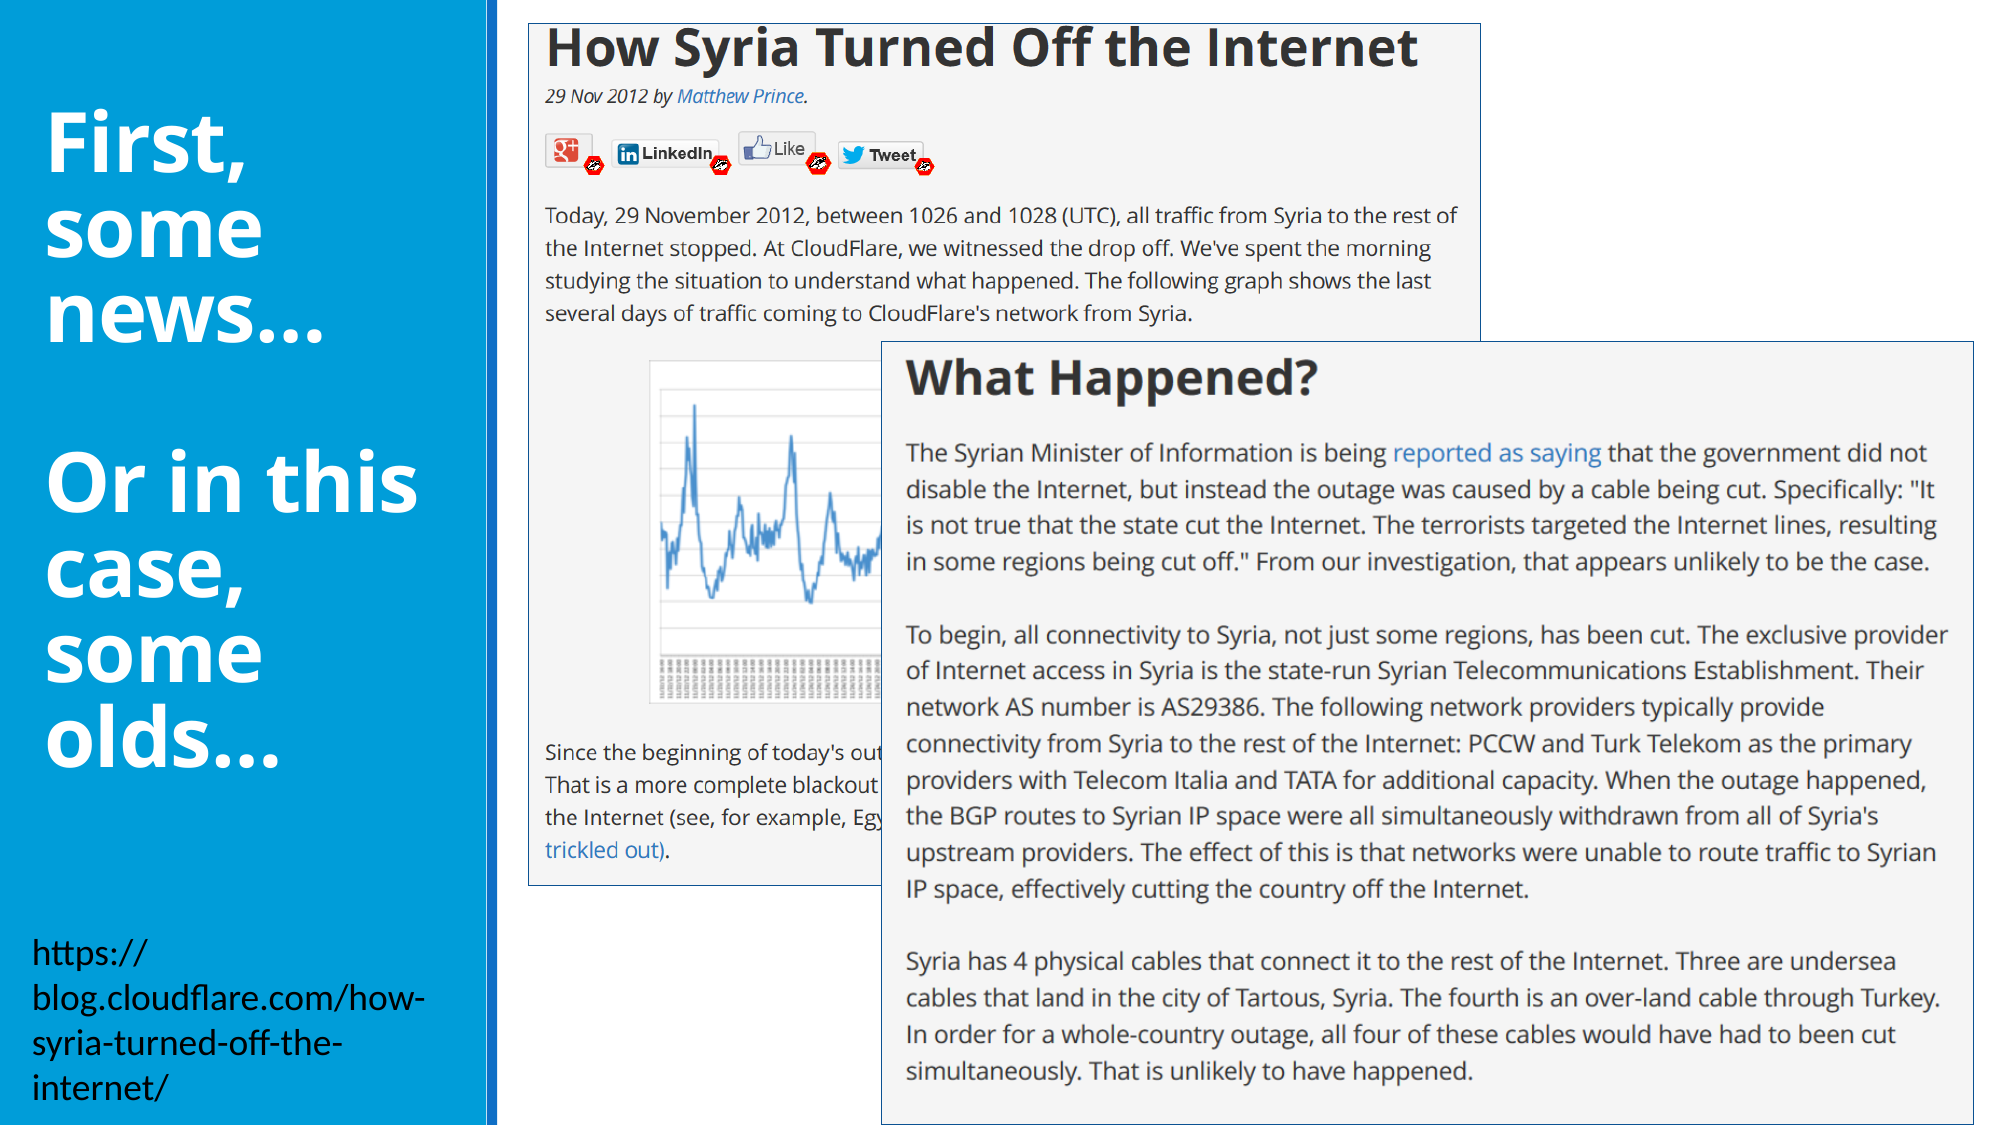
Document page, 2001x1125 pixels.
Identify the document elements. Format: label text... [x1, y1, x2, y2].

picture [881, 340, 1974, 1125]
text_box https://blog.cloudflare.com/how-syria-turned-off-the-internet/ [17, 920, 466, 1125]
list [527, 22, 1482, 887]
title First, some news… Or in this case, some olds… [29, 97, 466, 920]
